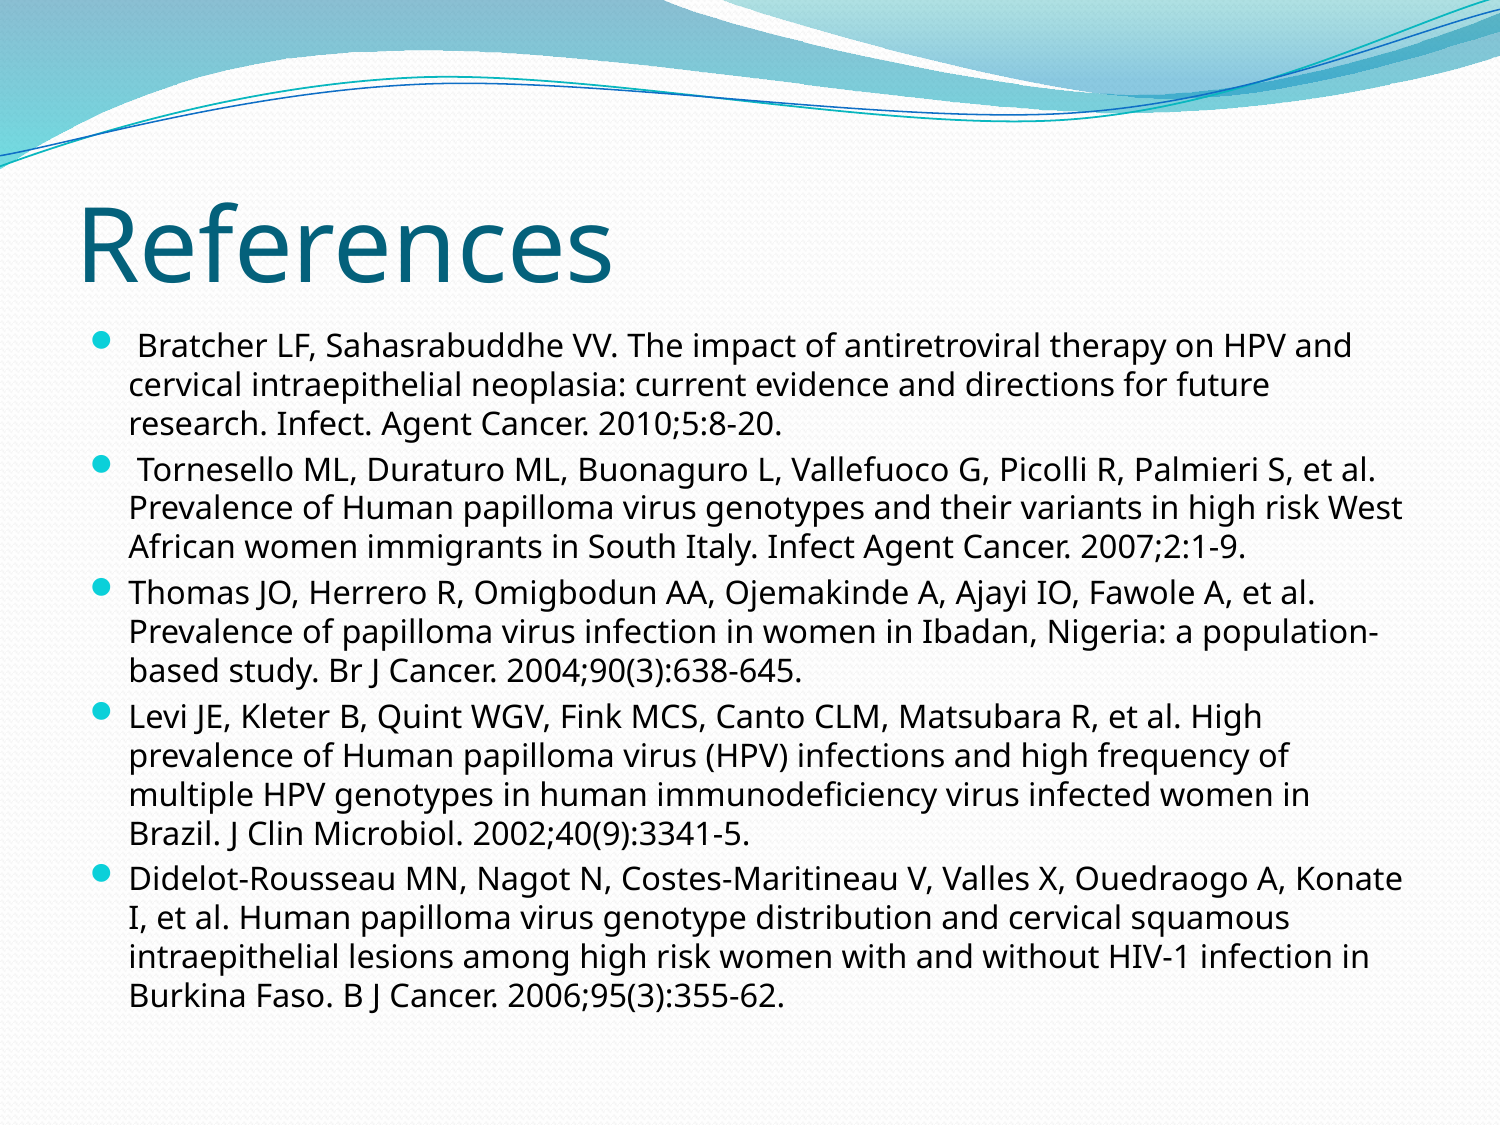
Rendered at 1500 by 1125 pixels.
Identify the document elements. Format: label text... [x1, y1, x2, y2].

title References [75, 115, 1425, 303]
list Bratcher LF, Sahasrabuddhe VV. The impact of antiretroviral therapy on HPV and cervical intraepithelial neoplasia: current evidence and directions for future research. Infect. Agent Cancer. 2010;5:8-20. Tornesello ML, Duraturo ML, Buonaguro L, Vallefuoco G, Picolli R, Palmieri S, et al. Prevalence of Human papilloma virus genotypes and their variants in high risk West African women immigrants in South Italy. Infect Agent Cancer. 2007;2:1-9. Thomas JO, Herrero R, Omigbodun AA, Ojemakinde A, Ajayi IO, Fawole A, et al. Prevalence of papilloma virus infection in women in Ibadan, Nigeria: a population-based study. Br J Cancer. 2004;90(3):638-645. Levi JE, Kleter B, Quint WGV, Fink MCS, Canto CLM, Matsubara R, et al. High prevalence of Human papilloma virus (HPV) infections and high frequency of multiple HPV genotypes in human immunodeficiency virus infected women in Brazil. J Clin Microbiol. 2002;40(9):3341-5. Didelot-Rousseau MN, Nagot N, Costes-Maritineau V, Valles X, Ouedraogo A, Konate I, et al. Human papilloma virus genotype distribution and cervical squamous intraepithelial lesions among high risk women with and without HIV-1 infection in Burkina Faso. B J Cancer. 2006;95(3):355-62. [75, 317, 1425, 1038]
